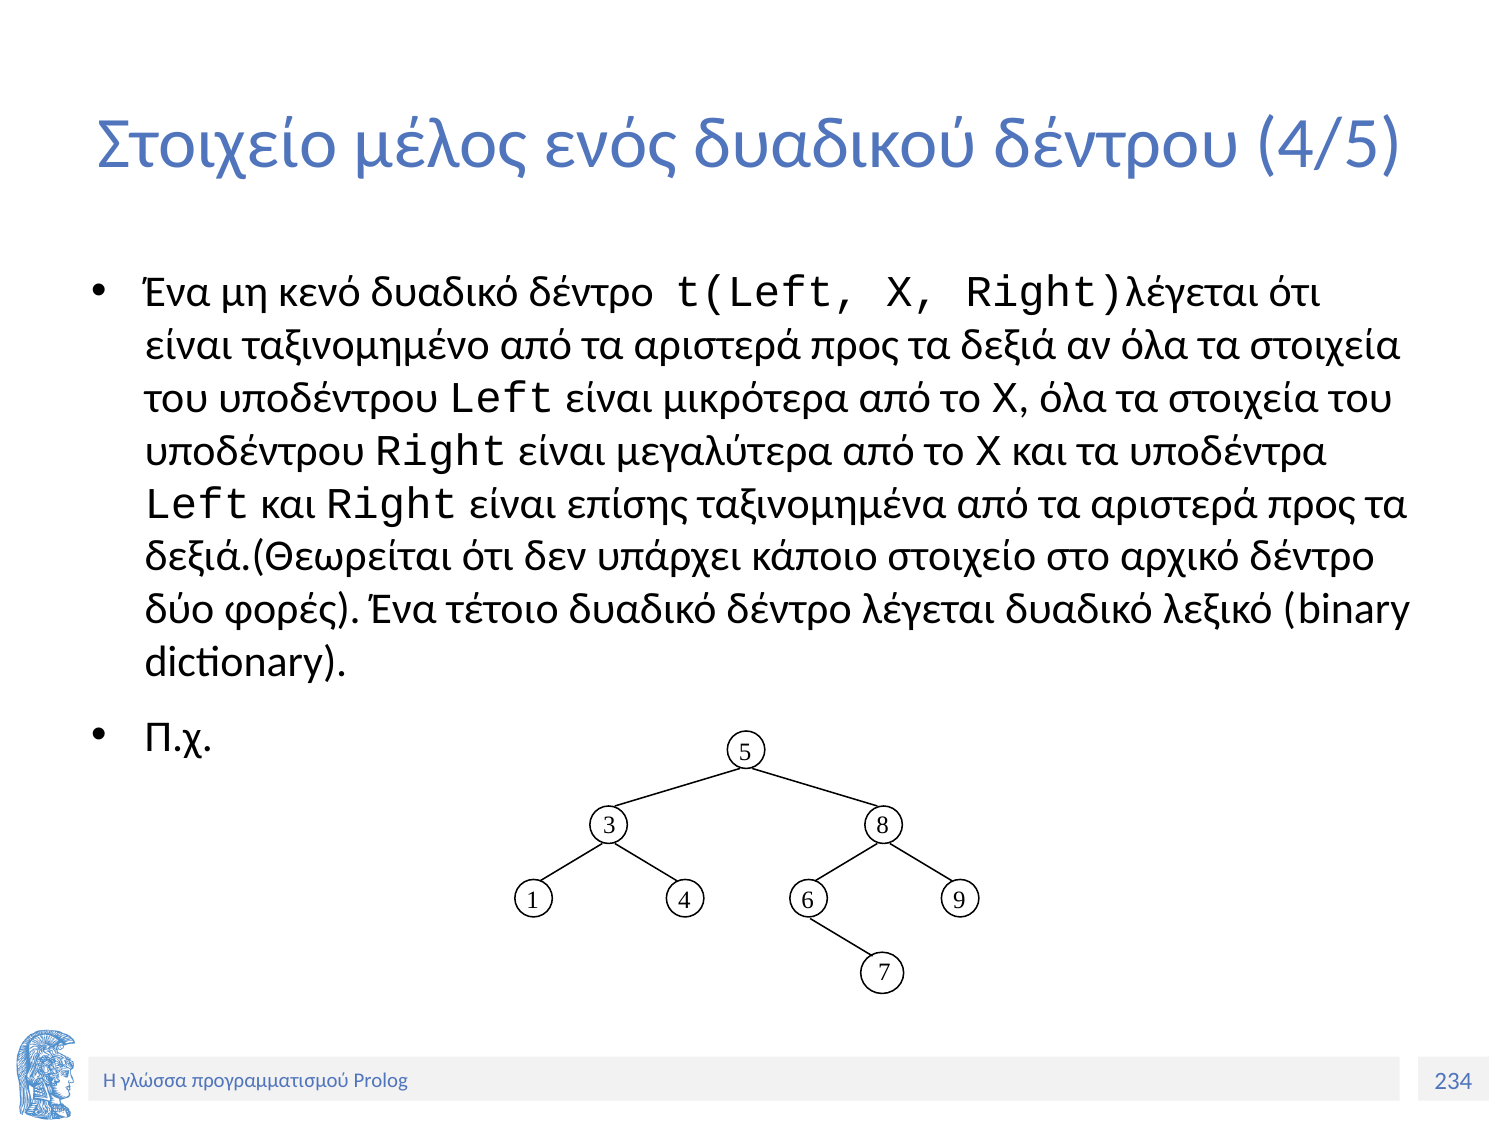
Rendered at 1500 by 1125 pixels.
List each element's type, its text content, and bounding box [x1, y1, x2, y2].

list Ένα μη κενό δυαδικό δέντρο t(Left, X, Right)λέγεται ότι είναι ταξινομημένο από τα αριστερά προς τα δεξιά αν όλα τα στοιχεία του υποδέντρου Left είναι μικρότερα από το X, όλα τα στοιχεία του υποδέντρου Right είναι μεγαλύτερα από το X και τα υποδέντρα Left και Right είναι επίσης ταξινομημένα από τα αριστερά προς τα δεξιά.(Θεωρείται ότι δεν υπάρχει κάποιο στοιχείο στο αρχικό δέντρο δύο φορές). Ένα τέτοιο δυαδικό δέντρο λέγεται δυαδικό λεξικό (binary dictionary). Π.χ. [76, 255, 1427, 771]
picture [9, 1026, 81, 1120]
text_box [511, 727, 989, 994]
title Στοιχείο μέλος ενός δυαδικού δέντρου (4/5) [75, 45, 1425, 233]
